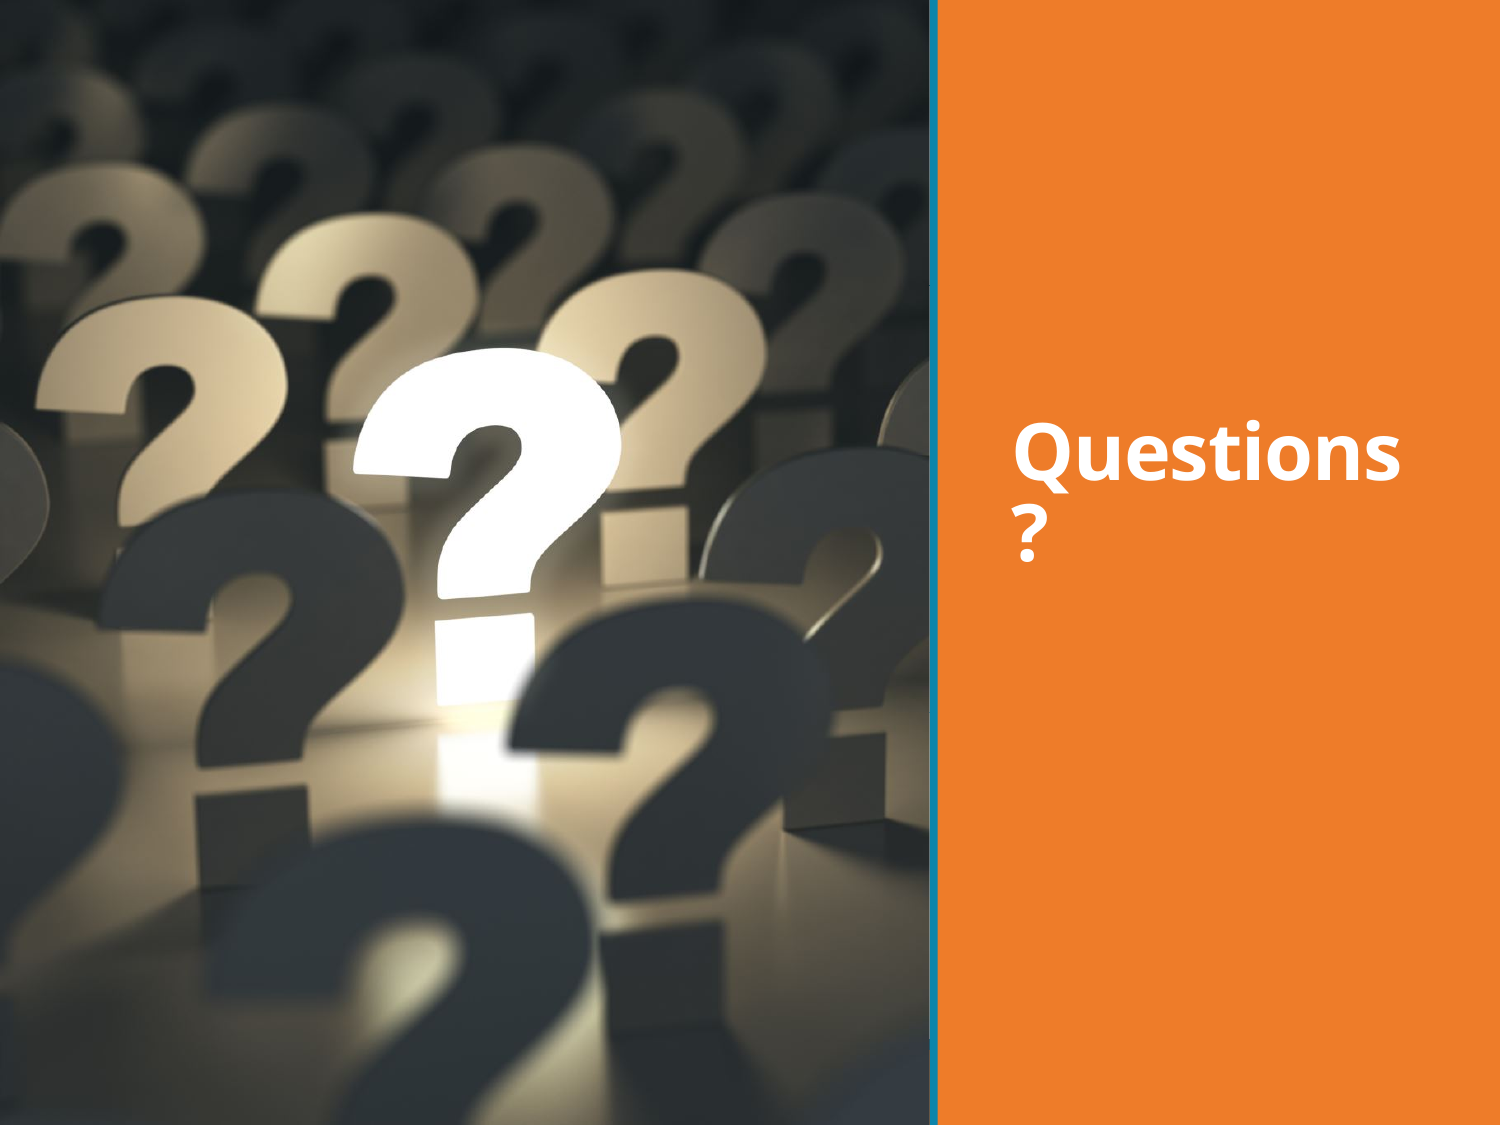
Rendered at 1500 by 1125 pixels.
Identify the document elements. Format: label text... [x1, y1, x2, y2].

text_box [939, 0, 1500, 1125]
picture [0, 0, 929, 1125]
title Questions? [996, 104, 1447, 585]
